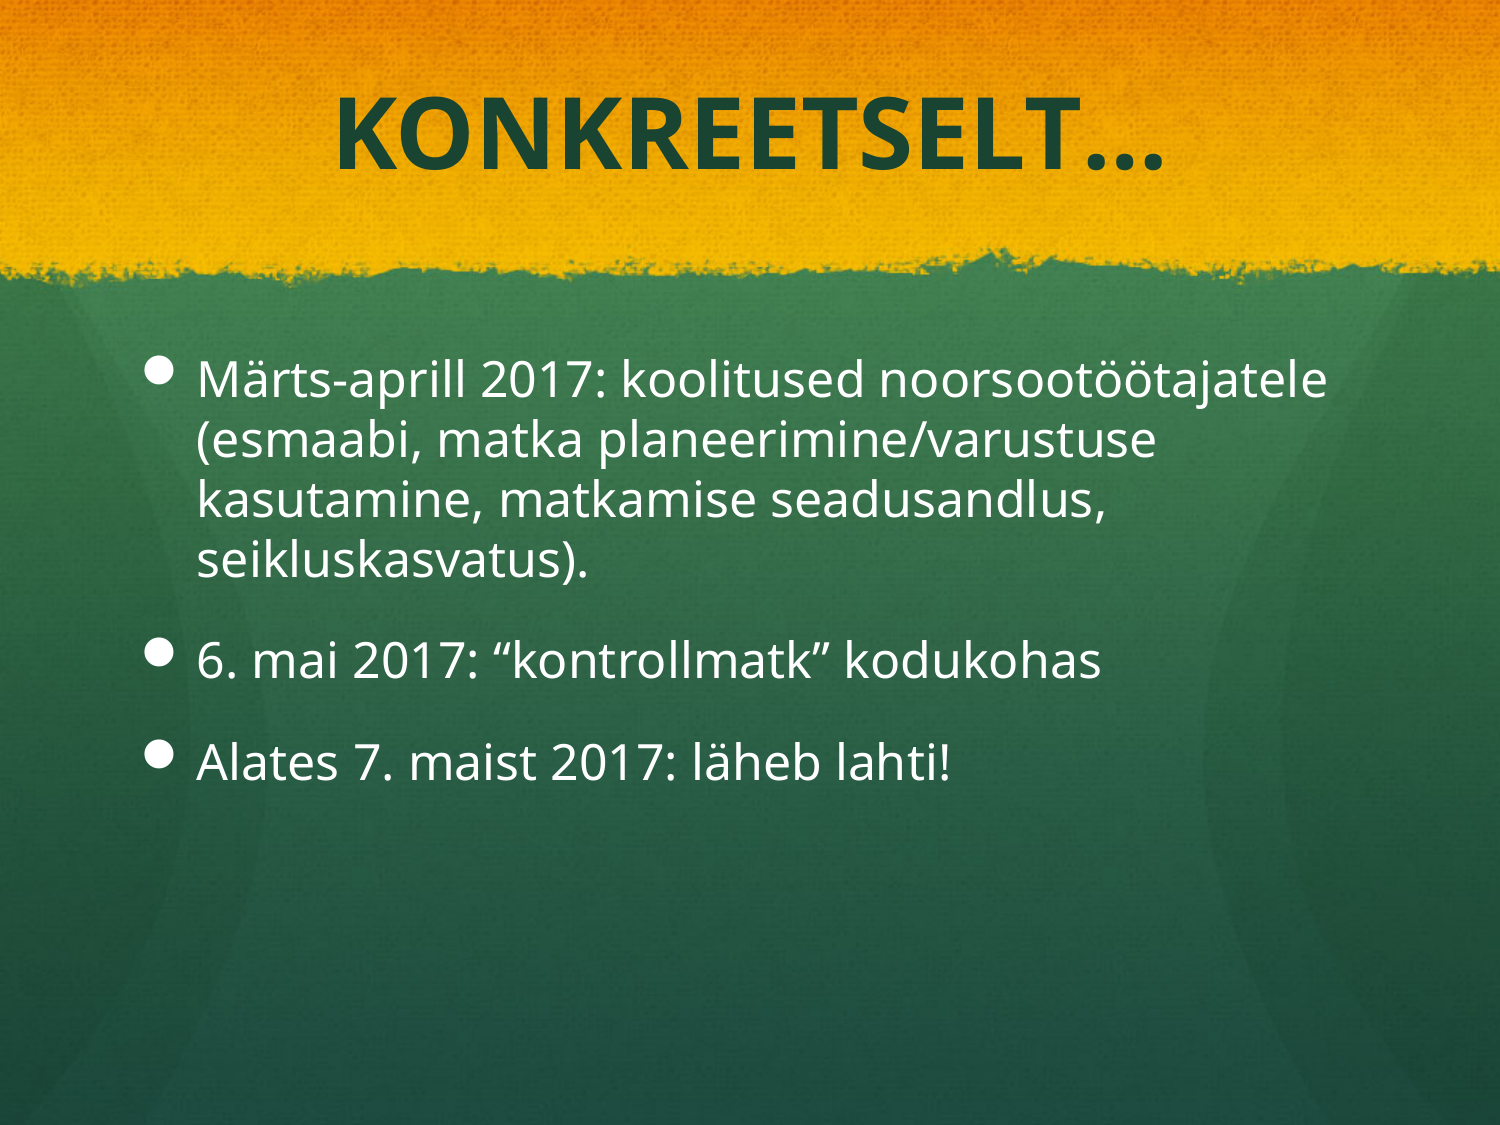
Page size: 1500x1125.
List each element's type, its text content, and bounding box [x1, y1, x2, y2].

title KONKREETSELT… [125, 13, 1375, 246]
picture [0, 0, 1500, 1125]
list Märts-aprill 2017: koolitused noorsootöötajatele (esmaabi, matka planeerimine/varustuse kasutamine, matkamise seadusandlus, seikluskasvatus). 6. mai 2017: “kontrollmatk” kodukohas Alates 7. maist 2017: läheb lahti! [125, 339, 1375, 1026]
